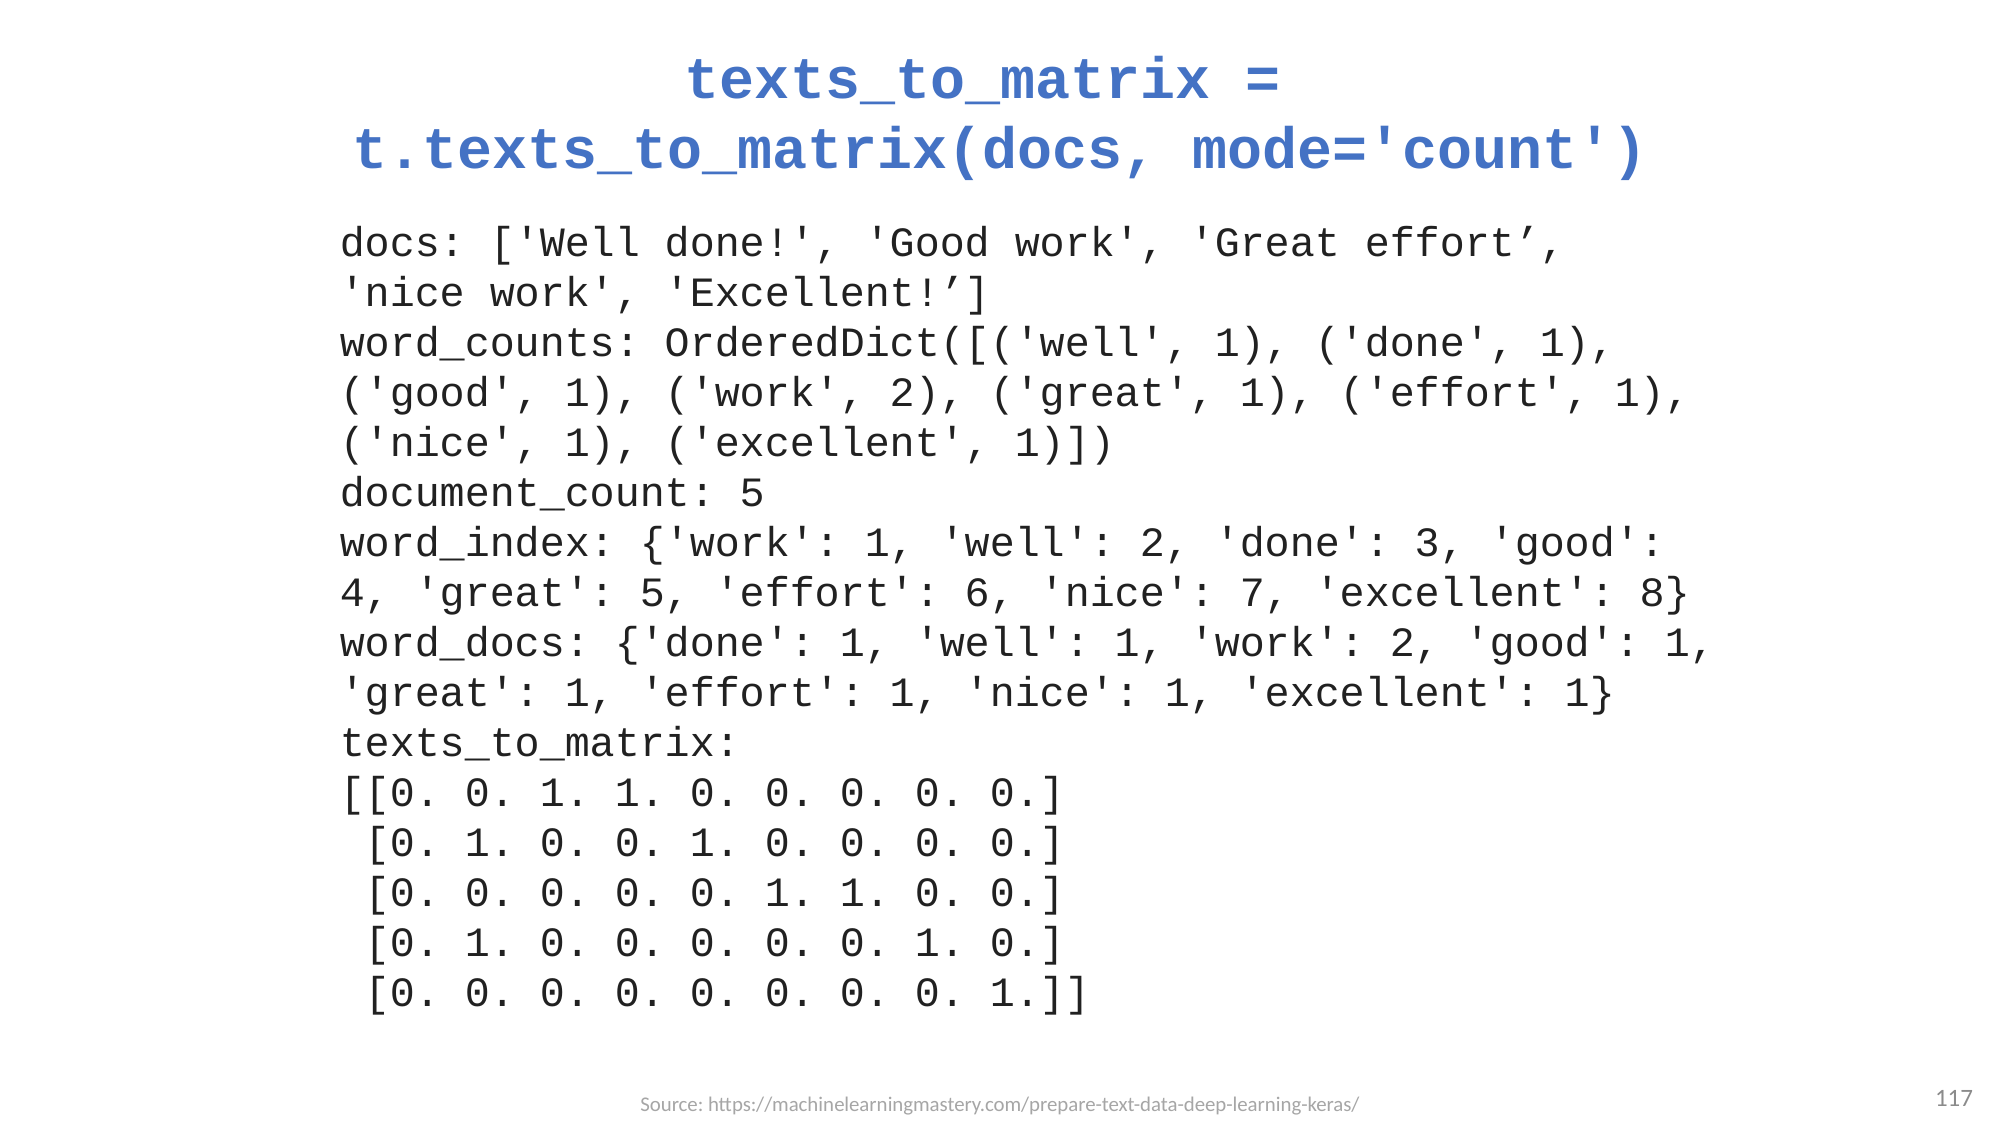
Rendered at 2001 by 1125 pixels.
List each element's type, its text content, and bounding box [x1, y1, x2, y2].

slide_number 117 [1830, 1076, 1989, 1116]
text_box Source: https://machinelearningmastery.com/prepare-text-data-deep-learning-keras/ [551, 1083, 1449, 1124]
title texts_to_matrix = t.texts_to_matrix(docs, mode='count') [324, 45, 1675, 175]
text_box docs: ['Well done!', 'Good work', 'Great effort’, 'nice work', 'Excellent!’] word_counts: OrderedDict([('well', 1), ('done', 1), ('good', 1), ('work', 2), ('great', 1), ('effort', 1), ('nice', 1), ('excellent', 1)]) document_count: 5 word_index: {'work': 1, 'well': 2, 'done': 3, 'good': 4, 'great': 5, 'effort': 6, 'nice': 7, 'excellent': 8} word_docs: {'done': 1, 'well': 1, 'work': 2, 'good': 1, 'great': 1, 'effort': 1, 'nice': 1, 'excellent': 1} texts_to_matrix: [[0. 0. 1. 1. 0. 0. 0. 0. 0.] [0. 1. 0. 0. 1. 0. 0. 0. 0.] [0. 0. 0. 0. 0. 1. 1. 0. 0.] [0. 1. 0. 0. 0. 0. 0. 1. 0.] [0. 0. 0. 0. 0. 0. 0. 0. 1.]] [324, 207, 1743, 1023]
